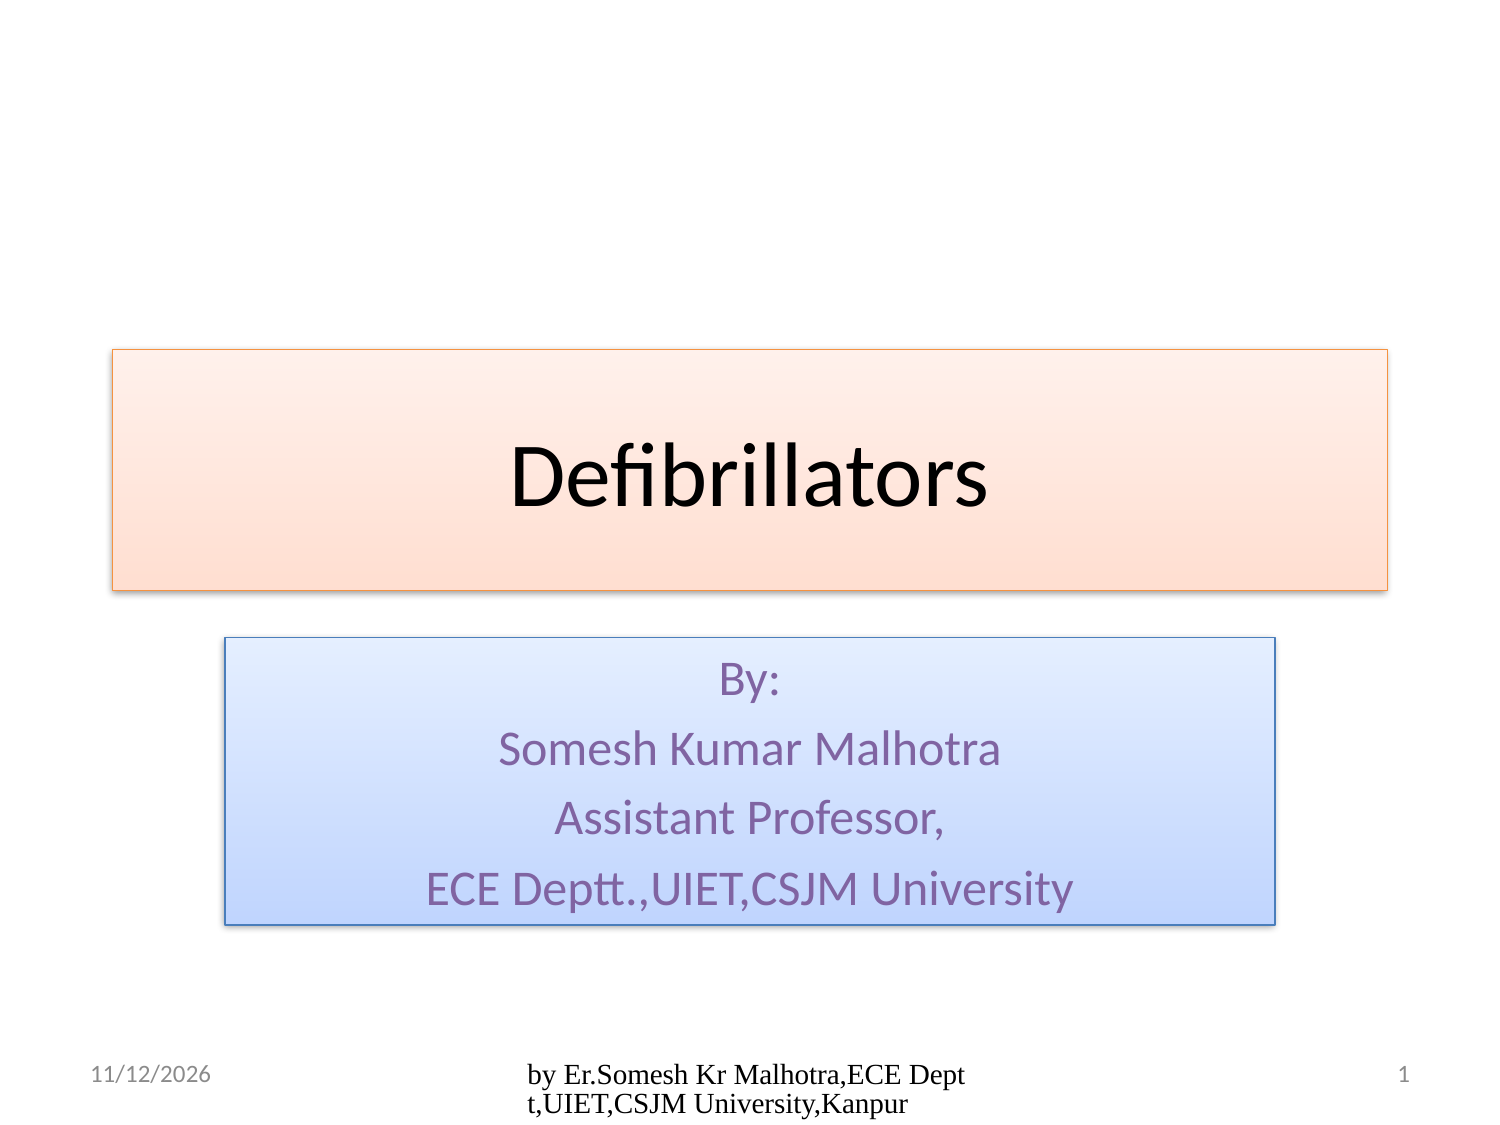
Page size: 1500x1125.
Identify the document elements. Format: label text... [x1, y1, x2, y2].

title Defibrillators [112, 349, 1388, 591]
slide_number 1 [1074, 1042, 1425, 1103]
footer by Er.Somesh Kr Malhotra,ECE Deptt,UIET,CSJM University,Kanpur [512, 1042, 988, 1103]
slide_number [75, 1042, 425, 1103]
subtitle By: Somesh Kumar Malhotra Assistant Professor, ECE Deptt.,UIET,CSJM University [224, 637, 1276, 926]
